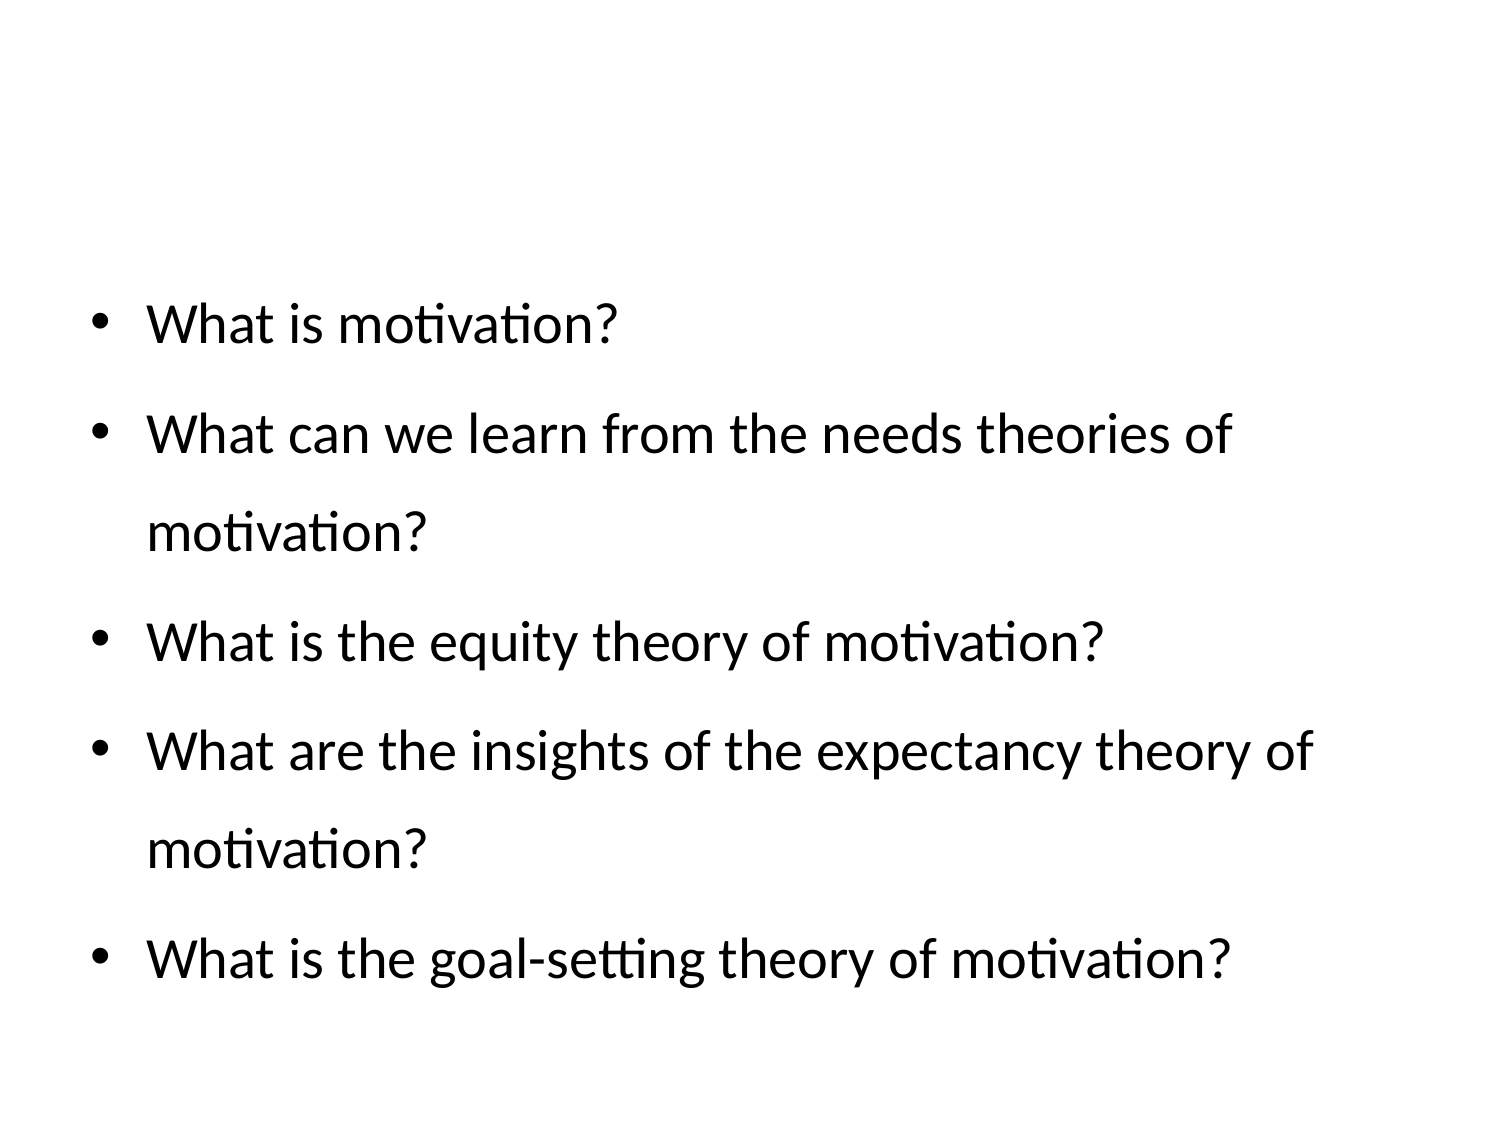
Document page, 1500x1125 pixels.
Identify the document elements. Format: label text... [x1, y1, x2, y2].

list What is motivation? What can we learn from the needs theories of motivation? What is the equity theory of motivation? What are the insights of the expectancy theory of motivation? What is the goal-setting theory of motivation? [75, 249, 1425, 1013]
